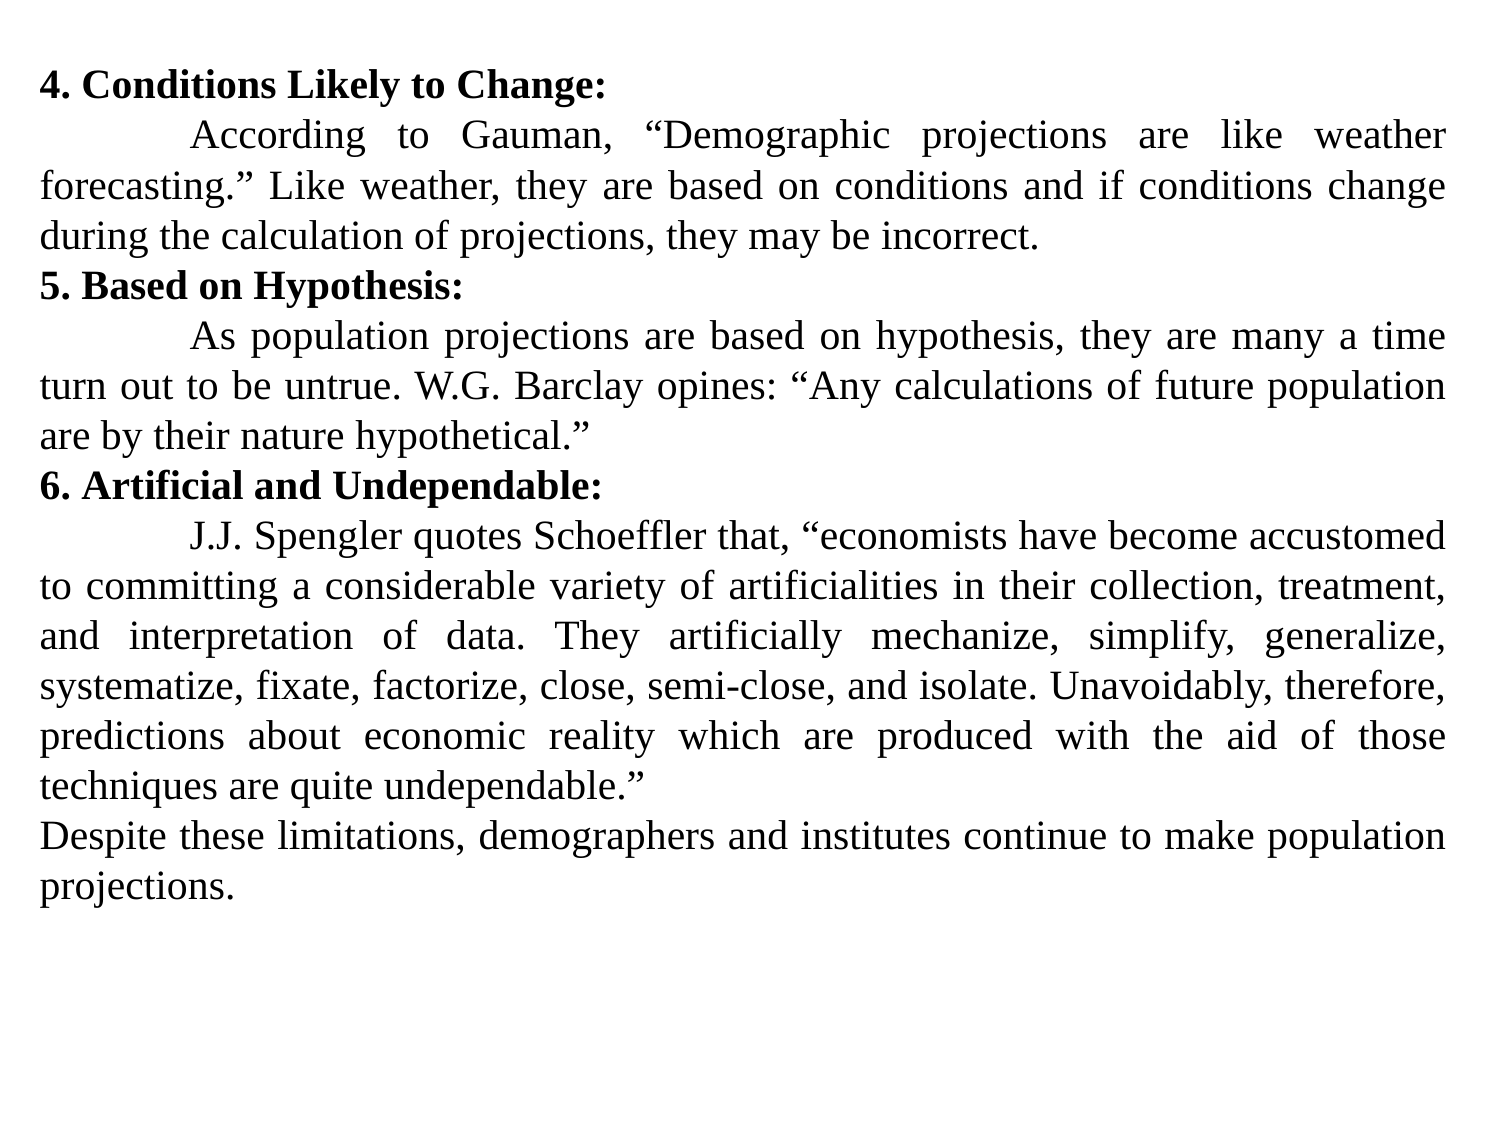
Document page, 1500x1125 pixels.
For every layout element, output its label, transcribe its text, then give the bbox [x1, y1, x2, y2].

text_box 4. Conditions Likely to Change: According to Gauman, “Demographic projections are like weather forecasting.” Like weather, they are based on conditions and if conditions change during the calculation of projections, they may be incorrect. 5. Based on Hypothesis: As population projections are based on hypothesis, they are many a time turn out to be untrue. W.G. Barclay opines: “Any calculations of future population are by their nature hypothetical.” 6. Artificial and Undependable: J.J. Spengler quotes Schoeffler that, “economists have become accustomed to committing a considerable variety of artificialities in their collection, treatment, and interpretation of data. They artificially mechanize, simplify, generalize, systematize, fixate, factorize, close, semi-close, and isolate. Unavoidably, therefore, predictions about economic reality which are produced with the aid of those techniques are quite undependable.” Despite these limitations, demographers and institutes continue to make population projections. [24, 49, 1463, 966]
